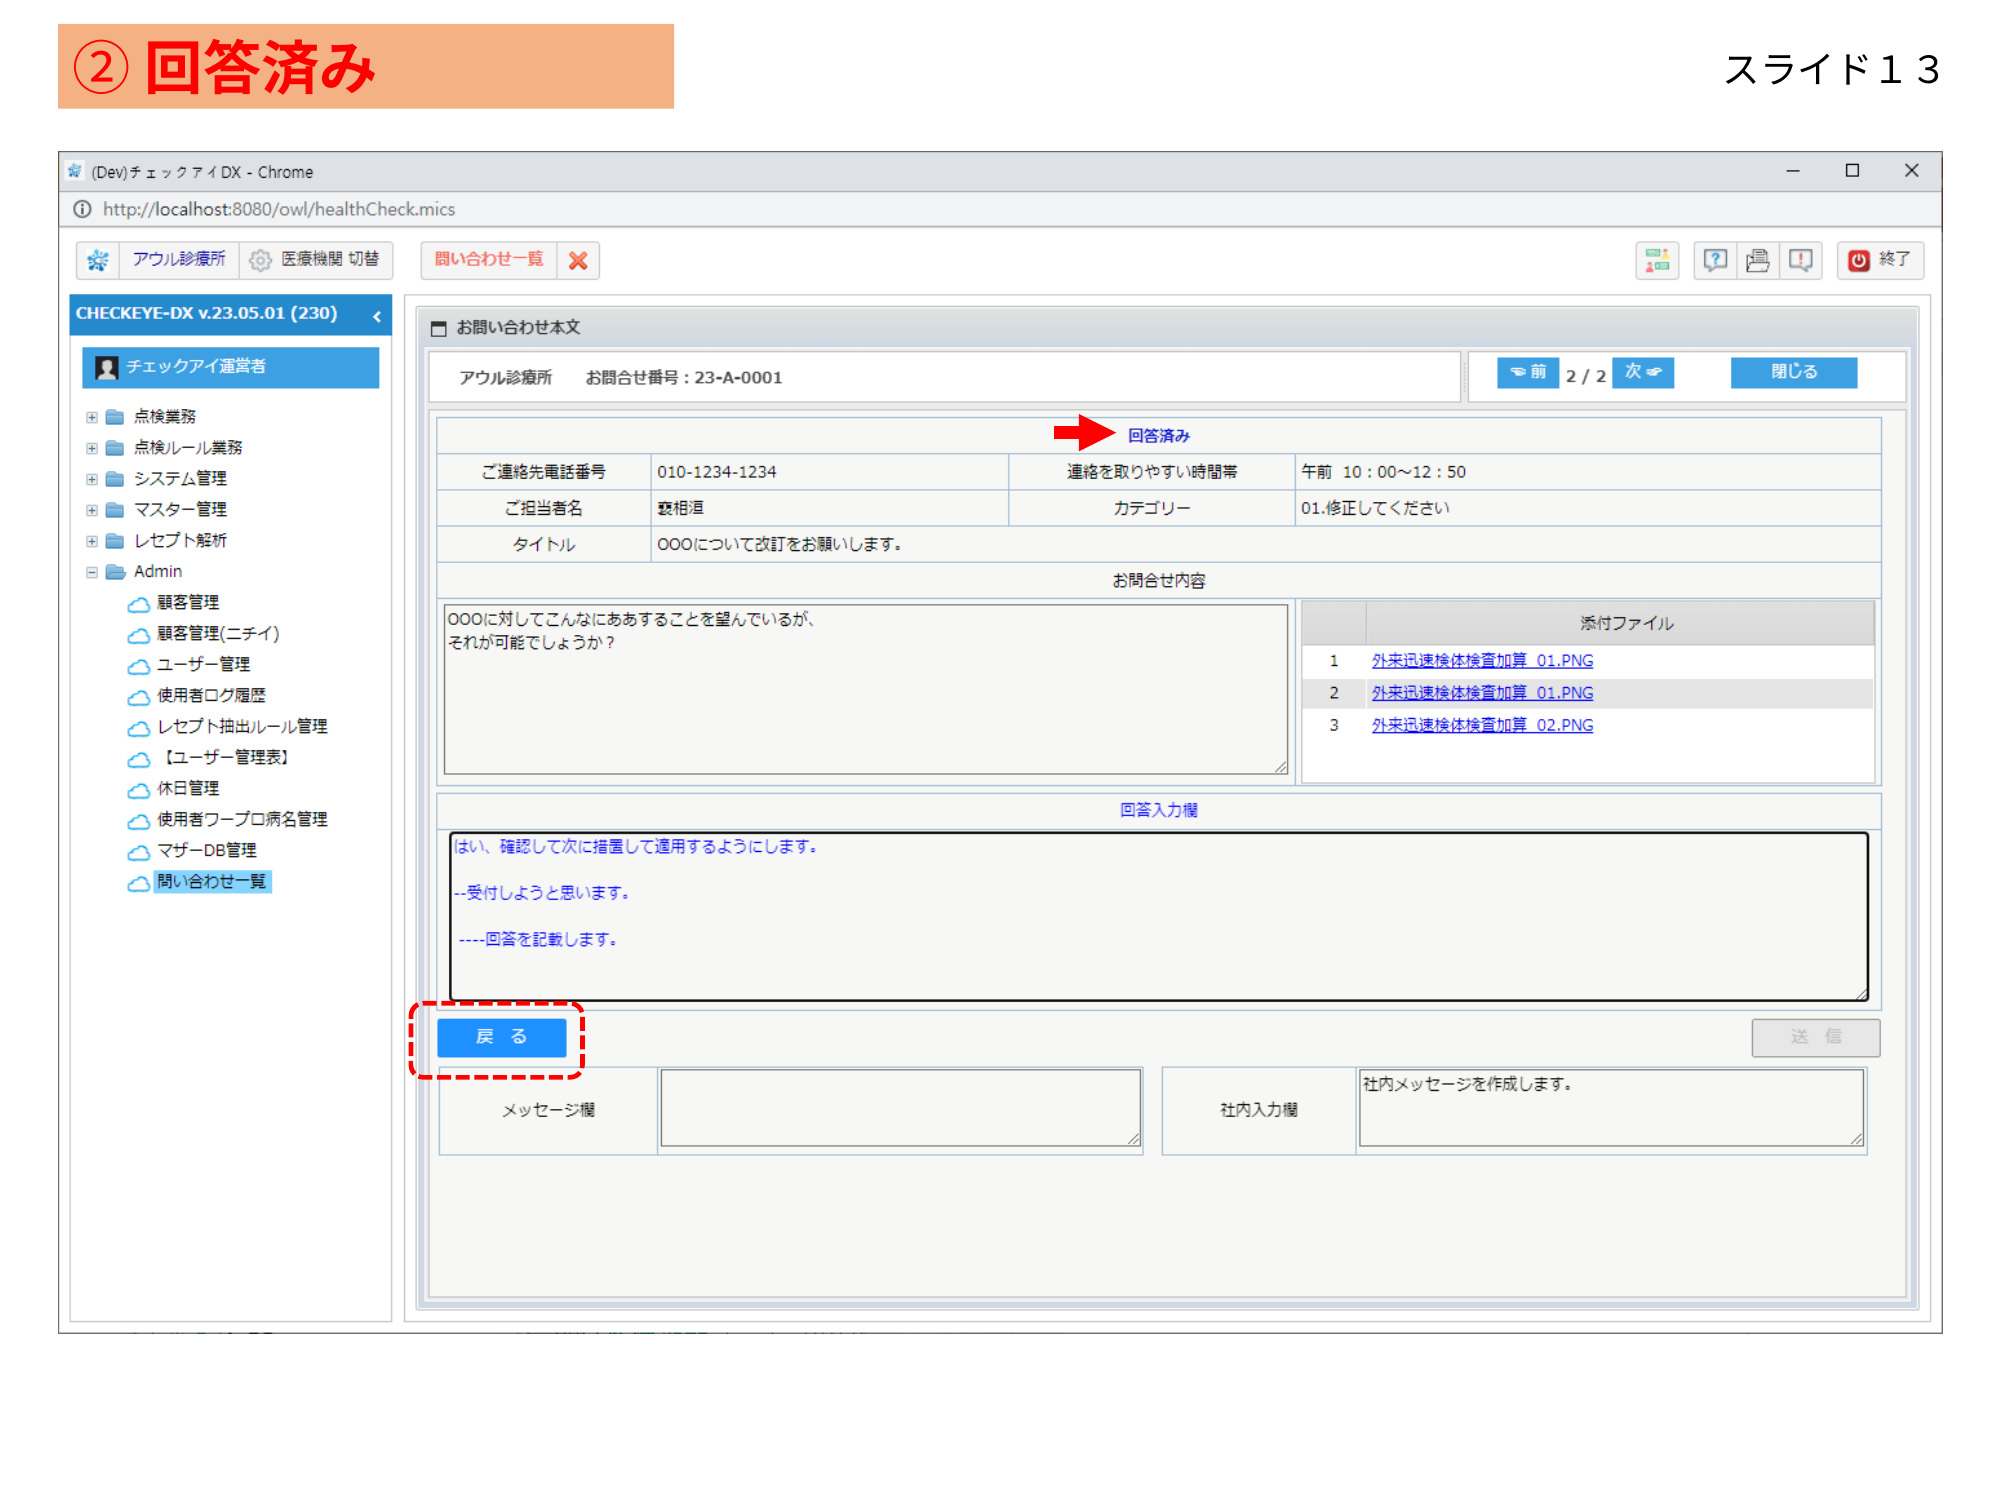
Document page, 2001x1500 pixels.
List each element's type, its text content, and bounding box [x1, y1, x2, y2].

picture [58, 150, 1943, 1334]
text_box スライド１３ [1707, 38, 1963, 99]
text_box ②回答済み [58, 23, 675, 109]
